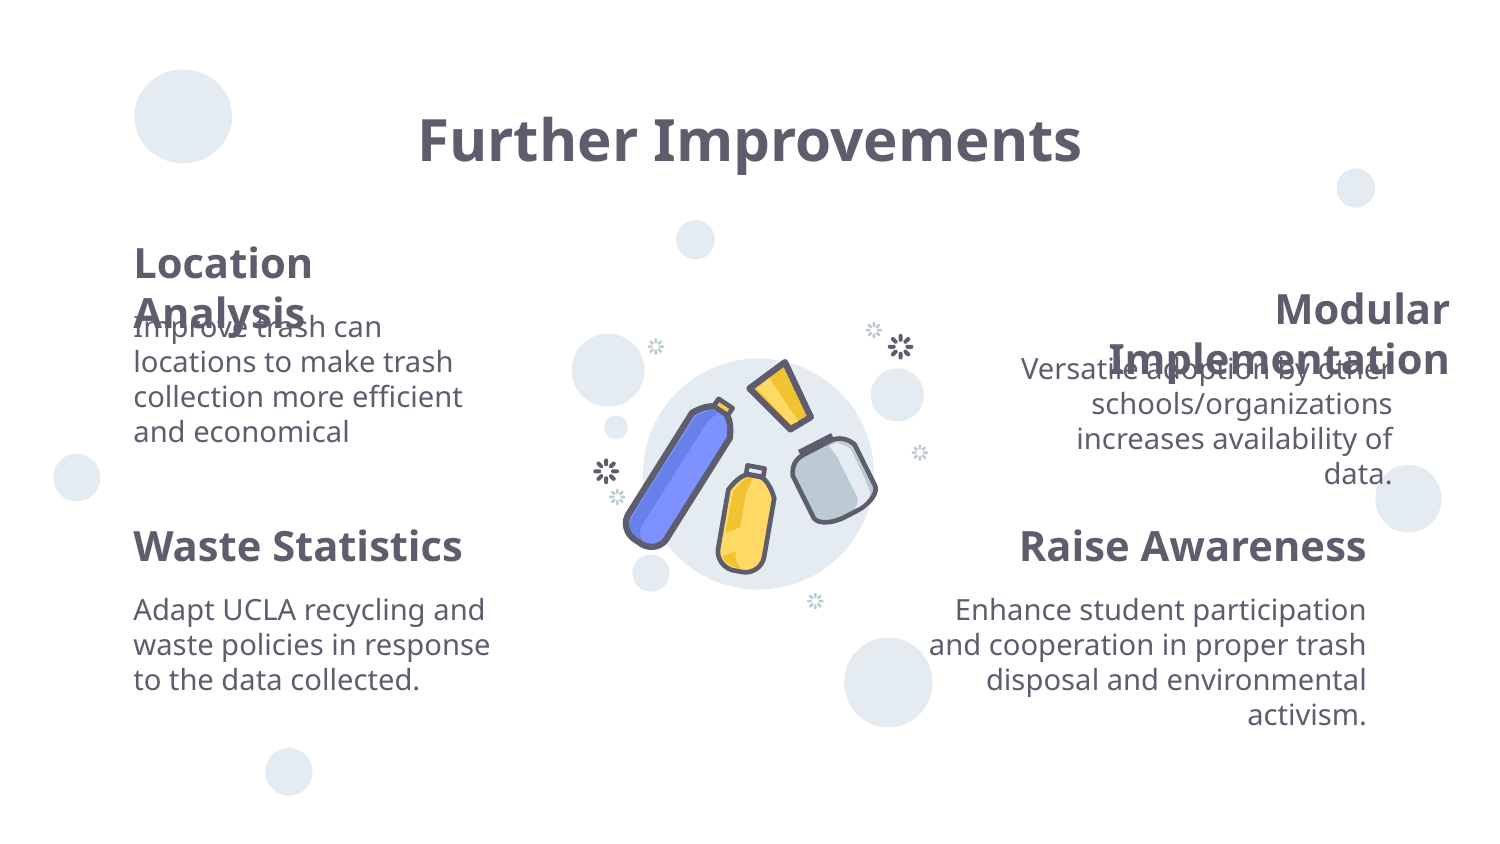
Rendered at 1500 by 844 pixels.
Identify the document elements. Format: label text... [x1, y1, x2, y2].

list Adapt UCLA recycling and waste policies in response to the data collected. [118, 576, 518, 710]
subtitle Waste Statistics [118, 505, 506, 573]
subtitle Raise Awareness [994, 505, 1383, 573]
list Versatile adoption by other schools/organizations increases availability of data. [988, 336, 1408, 424]
subtitle Location Analysis [118, 221, 506, 290]
subtitle Modular Implementation [928, 267, 1466, 336]
list Enhance student participation and cooperation in proper trash disposal and environmental activism. [891, 576, 1382, 710]
list Improve trash can locations to make trash collection more efficient and economical [118, 292, 518, 426]
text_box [571, 321, 929, 610]
title Further Improvements [175, 88, 1325, 183]
